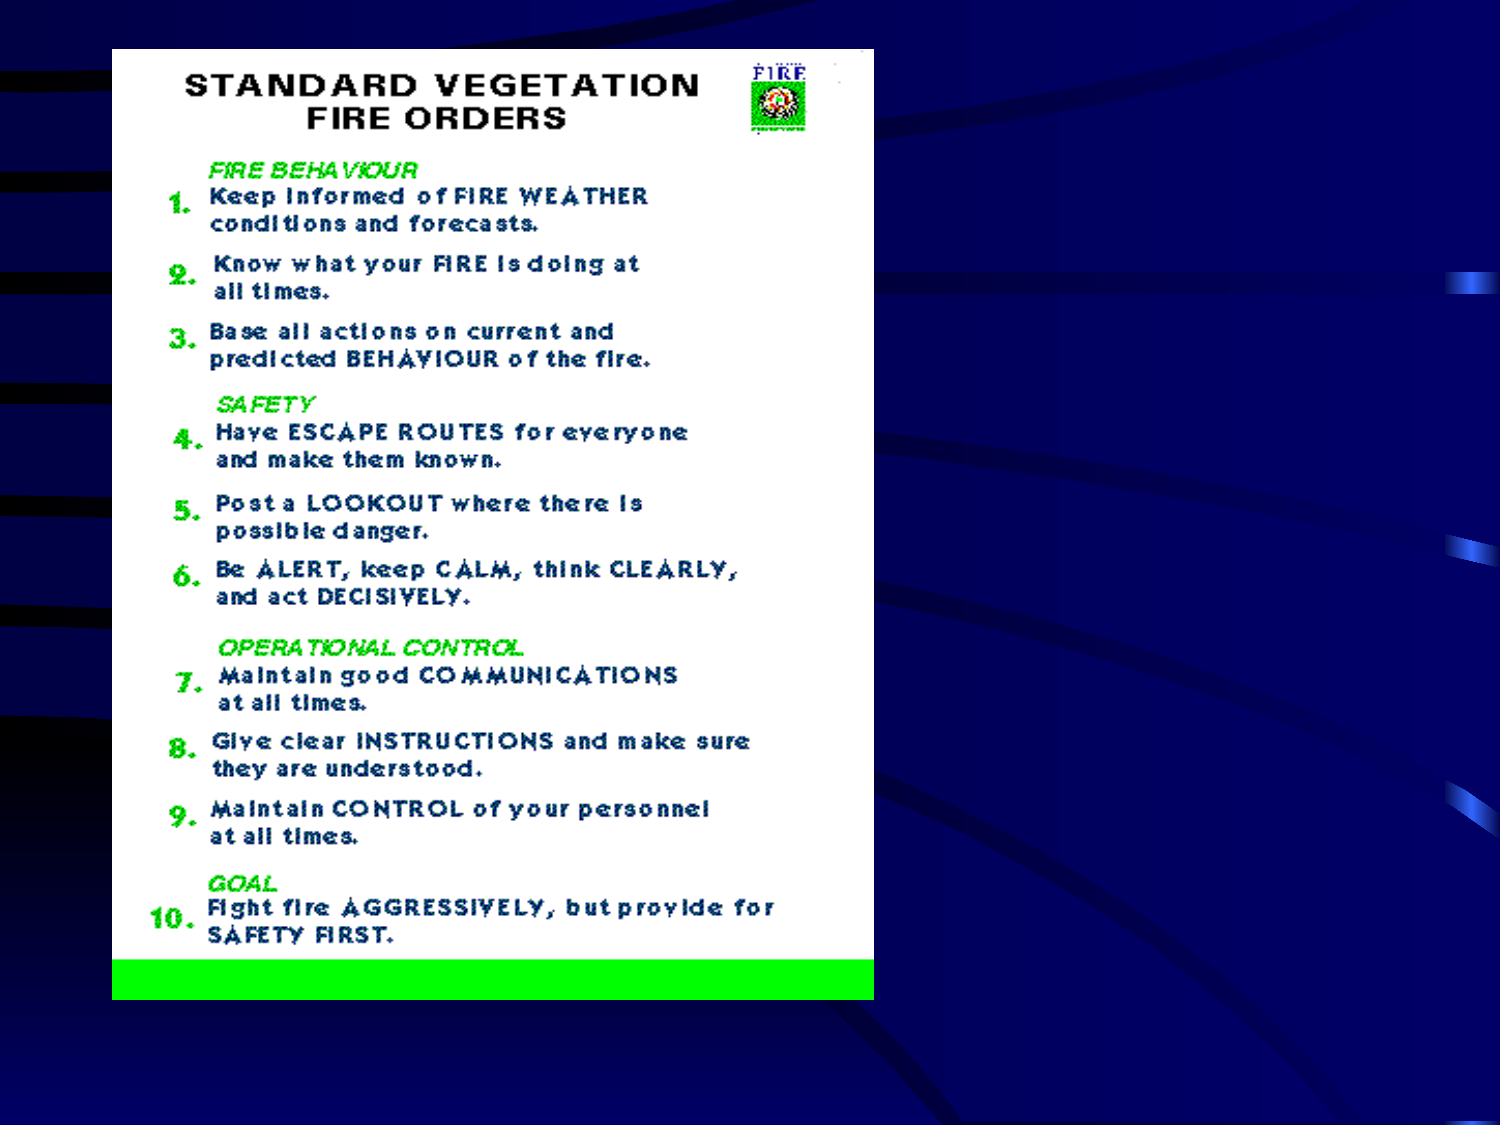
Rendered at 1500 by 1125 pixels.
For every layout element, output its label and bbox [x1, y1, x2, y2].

list [112, 49, 874, 1001]
